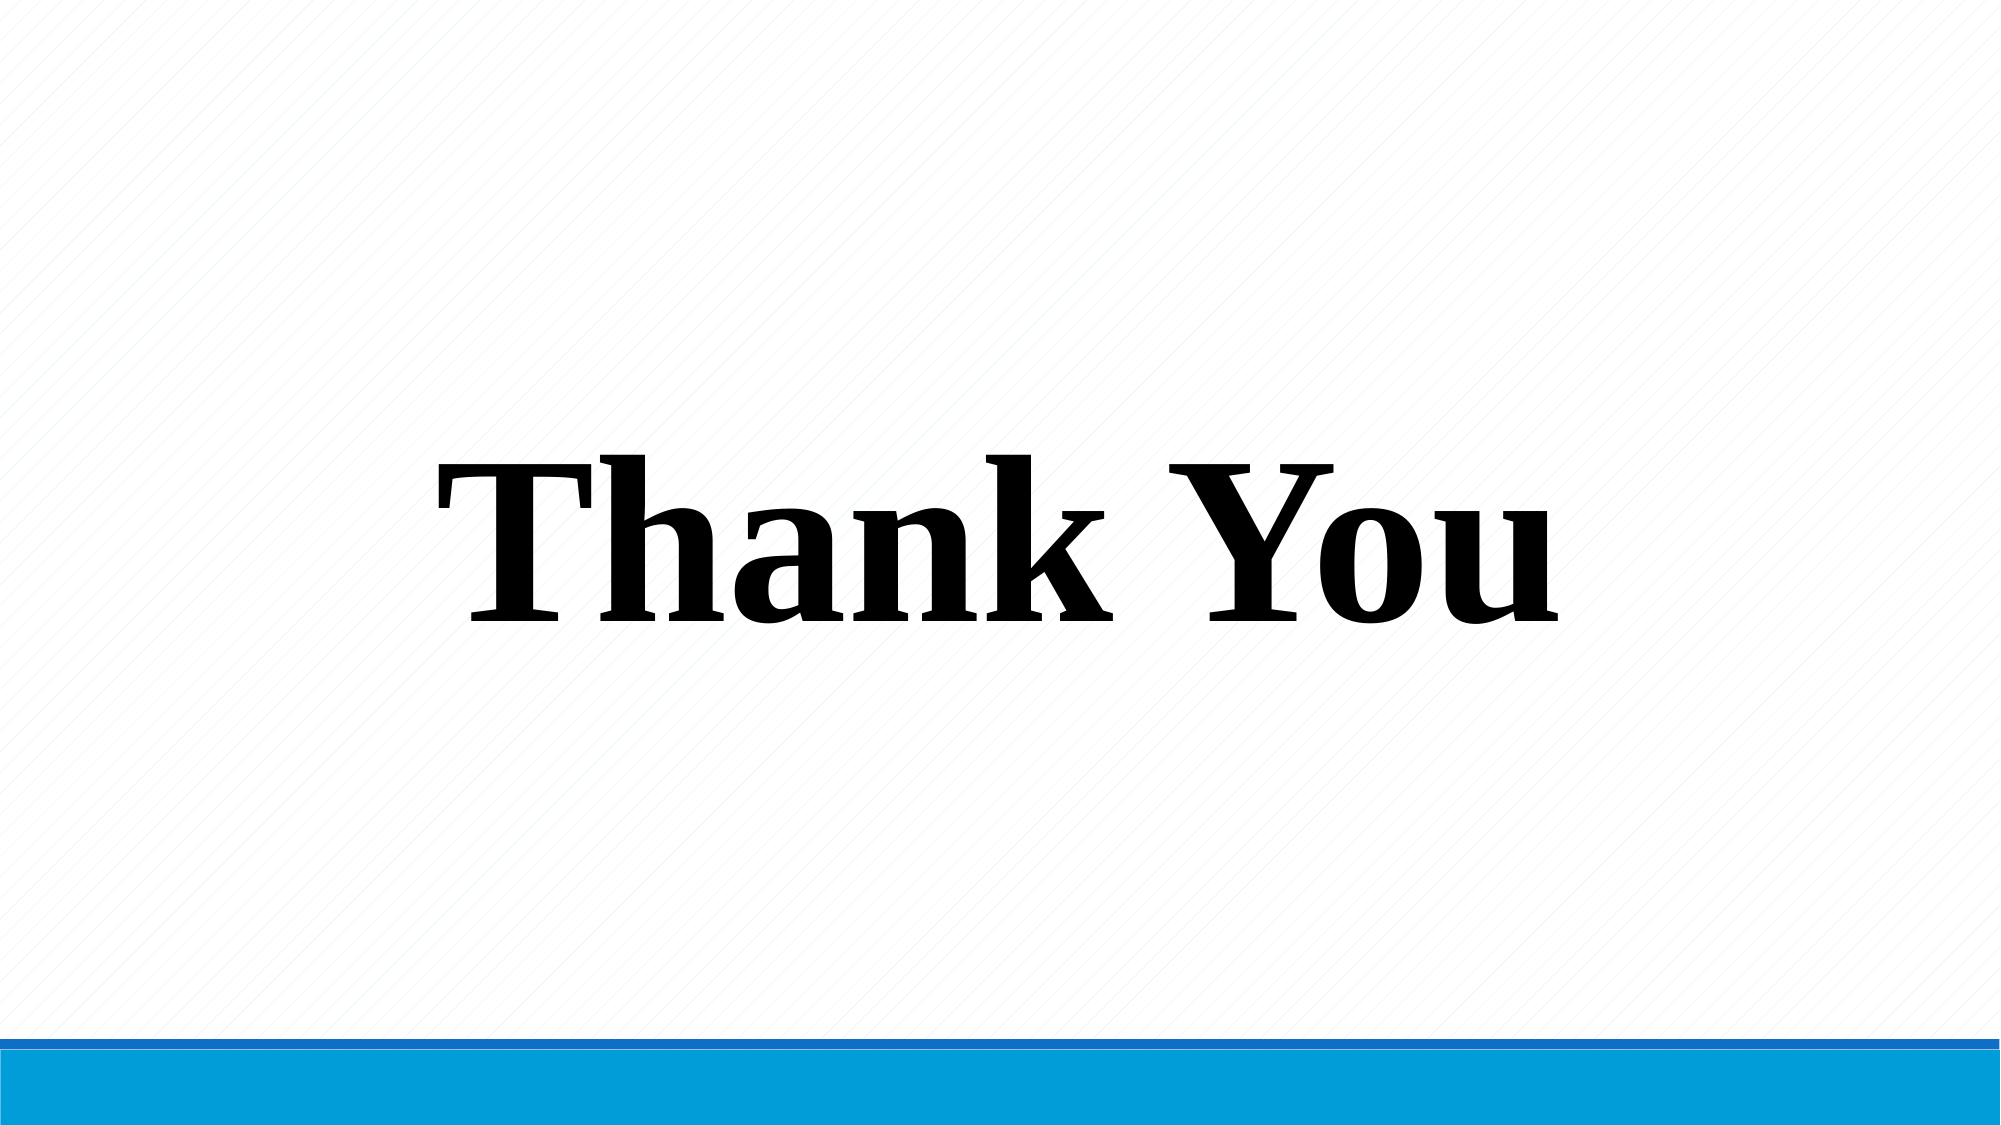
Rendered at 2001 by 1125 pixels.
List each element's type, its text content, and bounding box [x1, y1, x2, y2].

text_box Thank You [63, 354, 1937, 677]
